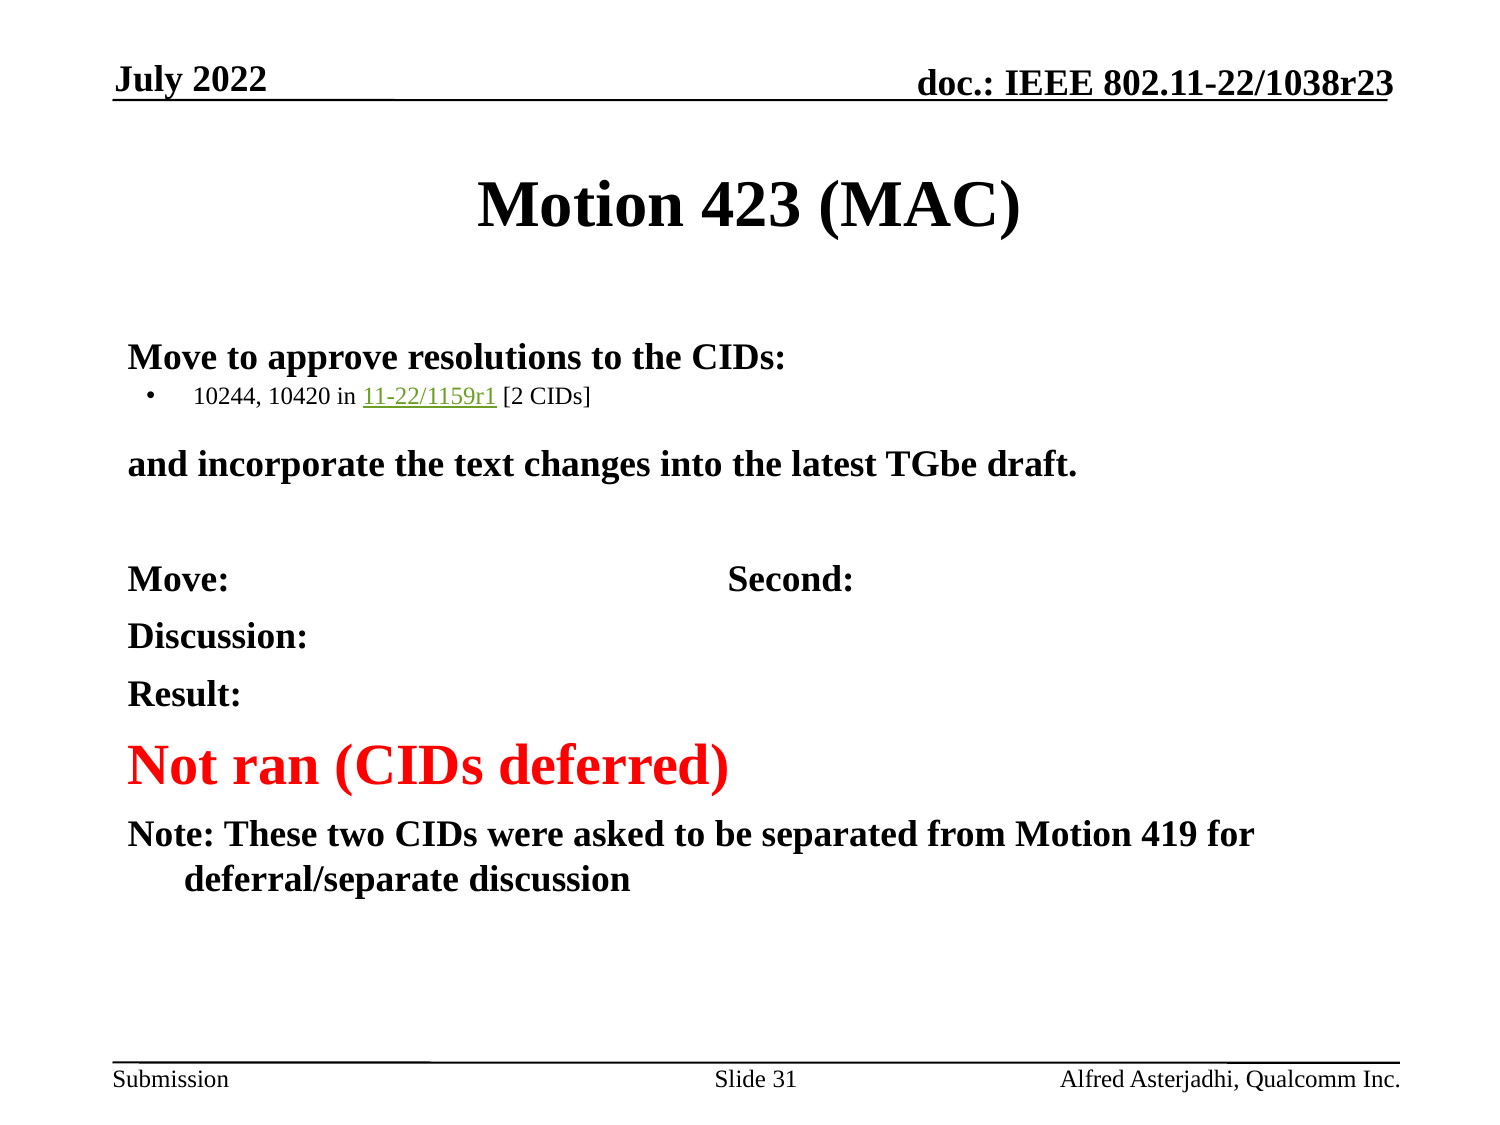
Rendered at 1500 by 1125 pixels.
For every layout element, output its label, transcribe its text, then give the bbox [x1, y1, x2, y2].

list Move to approve resolutions to the CIDs: 10244, 10420 in 11-22/1159r1 [2 CIDs] and incorporate the text changes into the latest TGbe draft. Move: Second: Discussion: Result: Not ran (CIDs deferred) Note: These two CIDs were asked to be separated from Motion 419 for deferral/separate discussion [112, 324, 1388, 1000]
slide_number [114, 54, 423, 100]
slide_number Slide 31 [712, 1061, 800, 1123]
title Motion 423 (MAC) [112, 112, 1388, 288]
footer Alfred Asterjadhi, Qualcomm Inc. [878, 1061, 1402, 1093]
